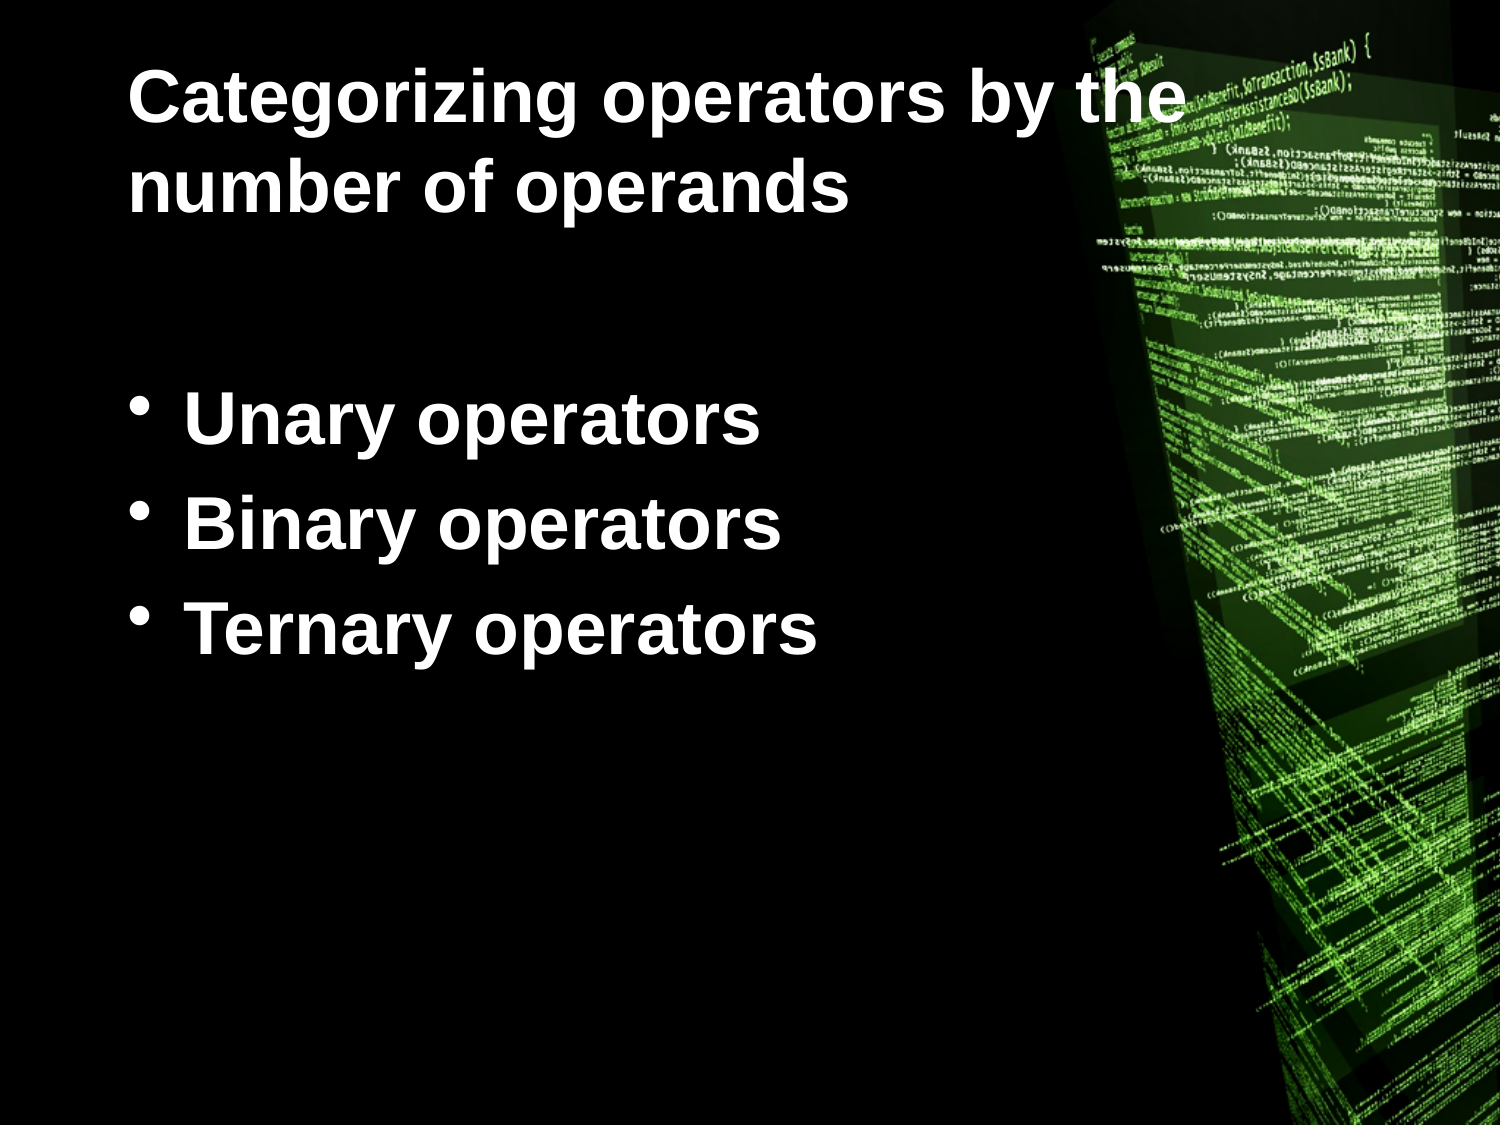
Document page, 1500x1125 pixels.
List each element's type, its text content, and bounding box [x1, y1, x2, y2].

title Categorizing operators by the number of operands [111, 30, 1259, 244]
list Unary operators Binary operators Ternary operators [111, 361, 1341, 906]
picture [0, 0, 1500, 1125]
